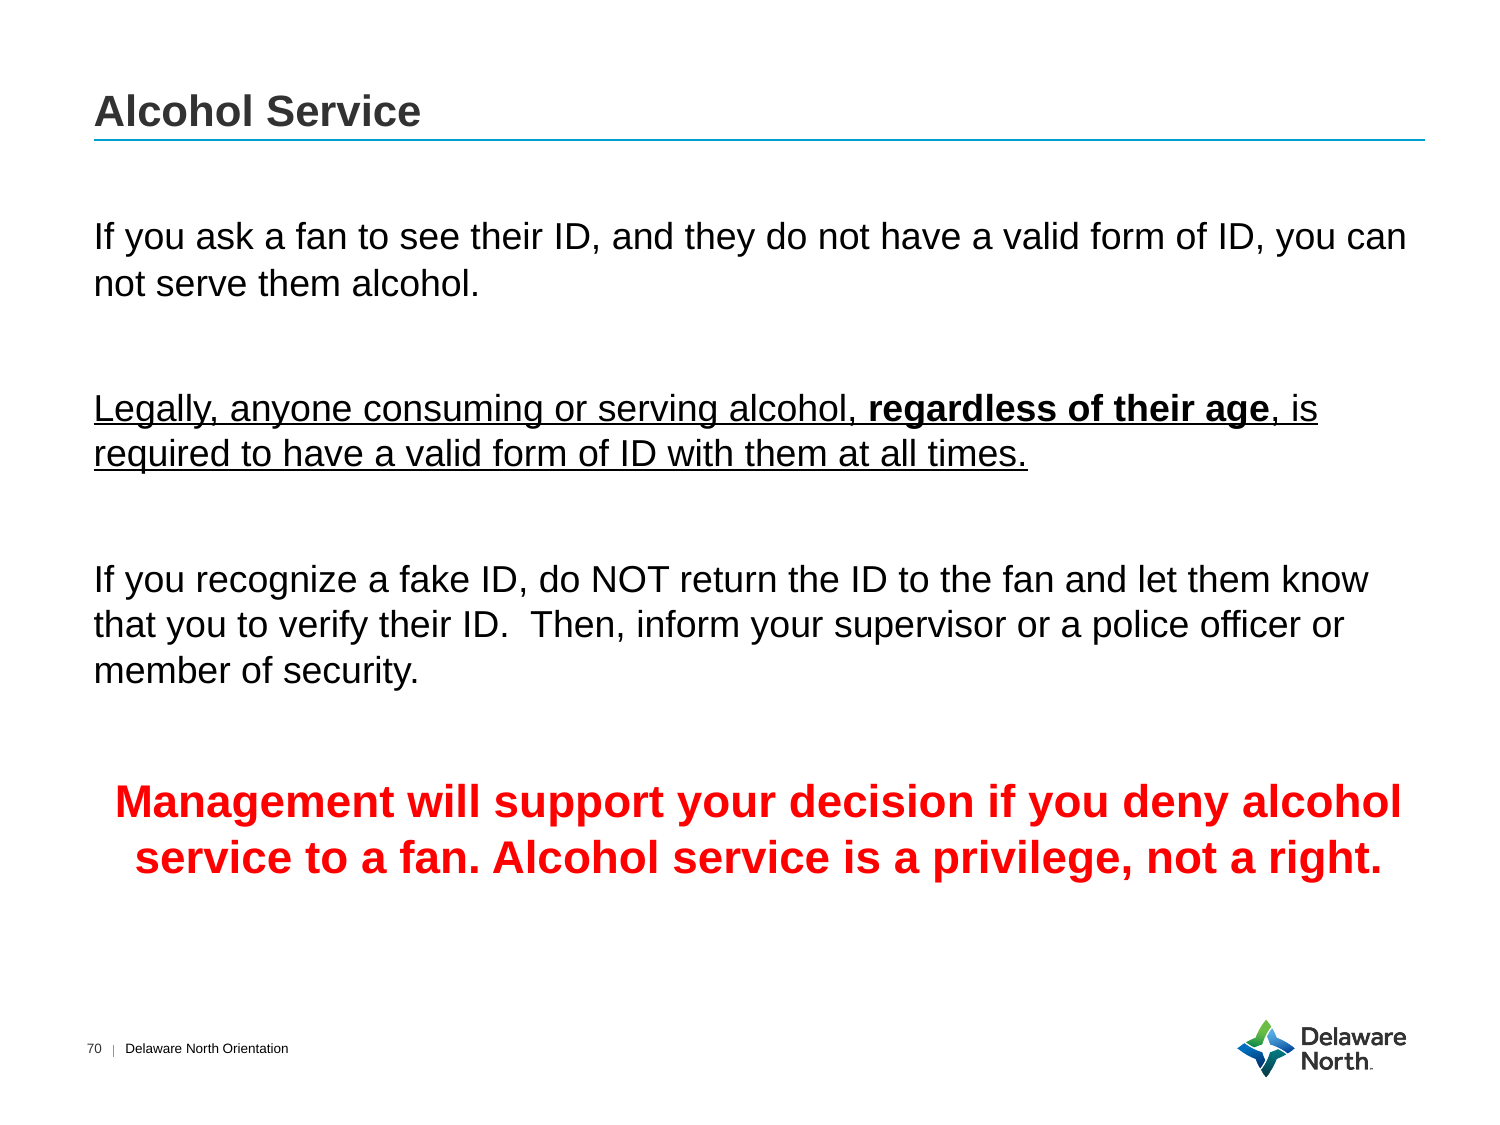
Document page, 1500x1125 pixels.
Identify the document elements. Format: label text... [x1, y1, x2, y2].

title Alcohol Service [93, 67, 1425, 135]
picture [1237, 1019, 1500, 1125]
footer Delaware North Orientation [125, 1035, 736, 1062]
list If you ask a fan to see their ID, and they do not have a valid form of ID, you can not serve them alcohol. Legally, anyone consuming or serving alcohol, regardless of their age, is required to have a valid form of ID with them at all times. If you recognize a fake ID, do NOT return the ID to the fan and let them know that you to verify their ID. Then, inform your supervisor or a police officer or member of security. Management will support your decision if you deny alcohol service to a fan. Alcohol service is a privilege, not a right. [93, 211, 1425, 1002]
